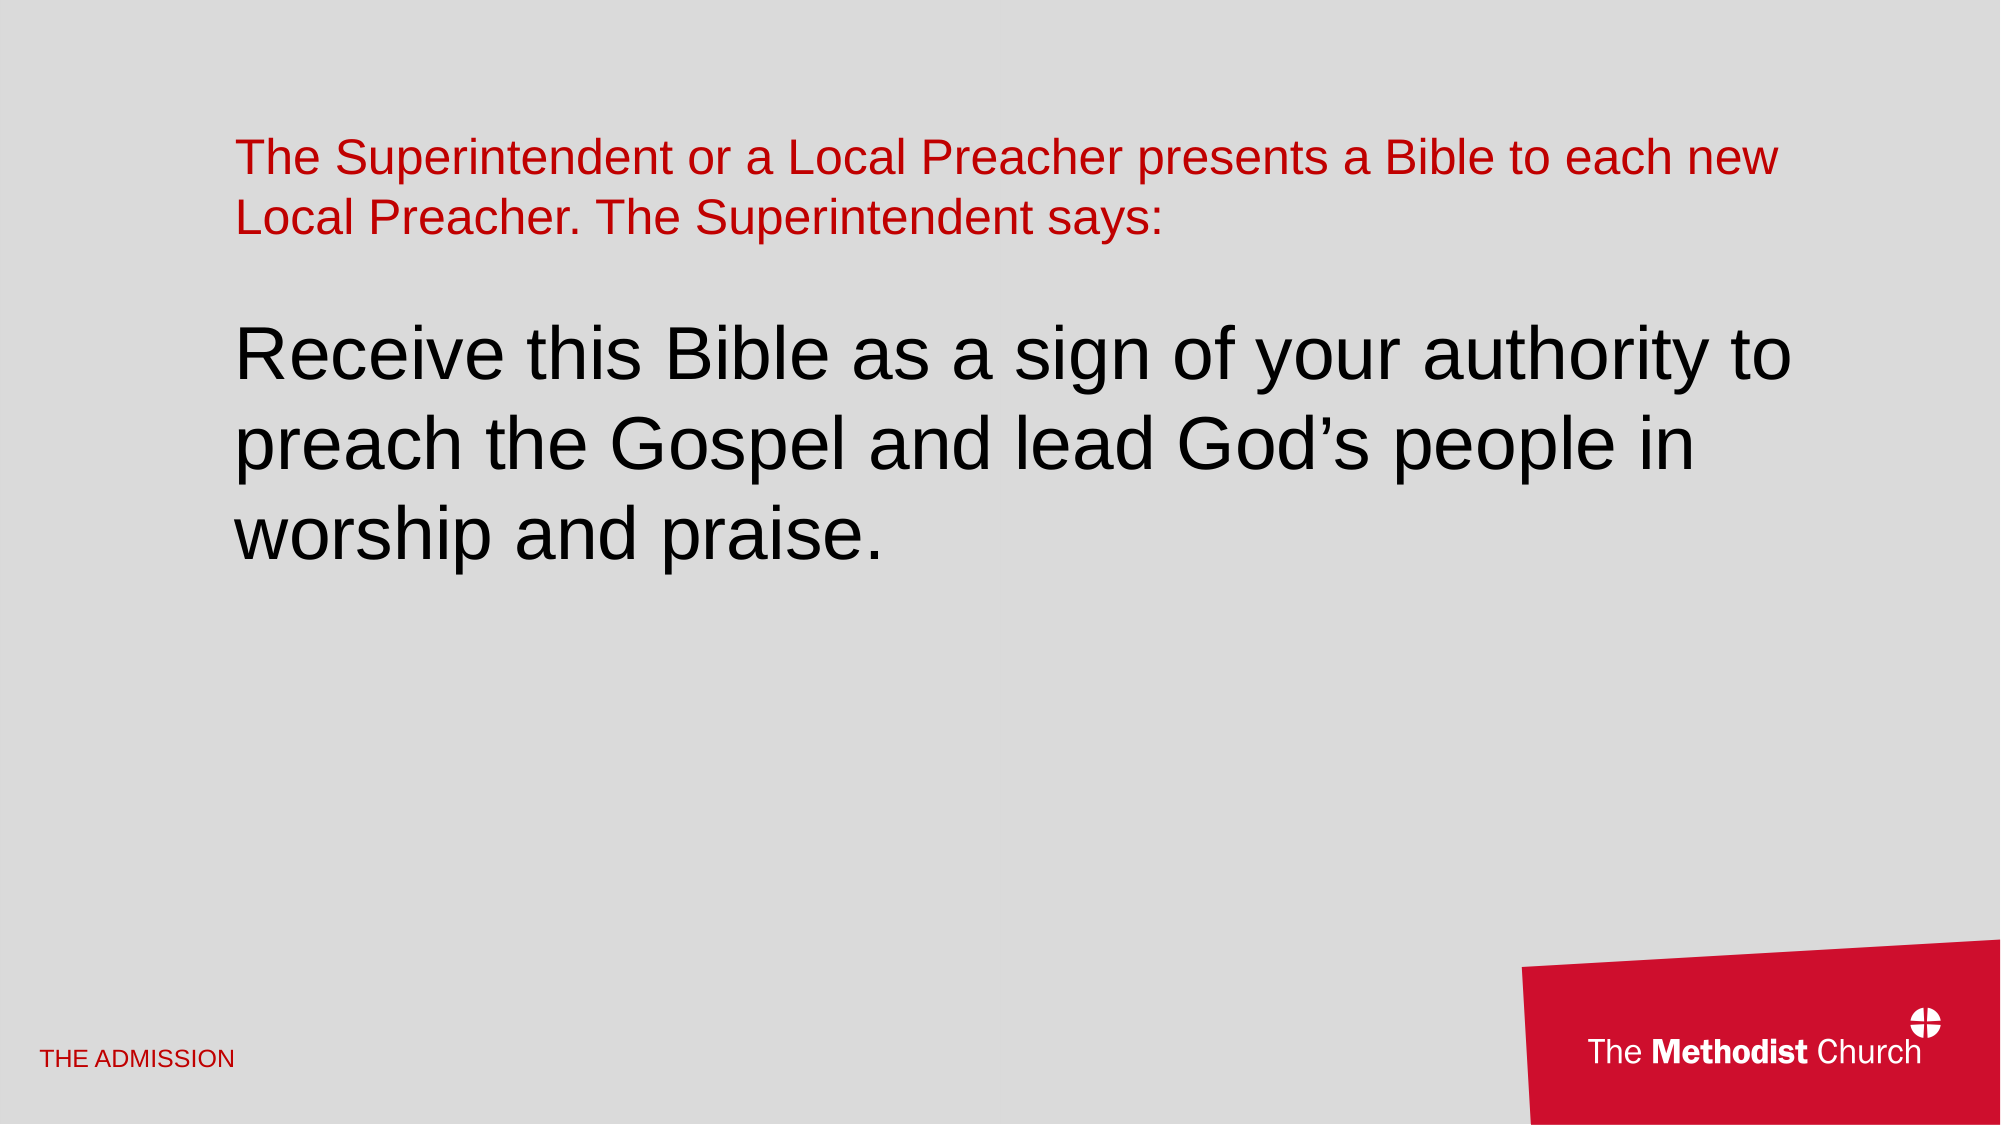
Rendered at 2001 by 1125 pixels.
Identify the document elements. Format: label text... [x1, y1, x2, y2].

picture [0, 0, 2001, 1125]
text_box The Superintendent or a Local Preacher presents a Bible to each new Local Preacher. The Superintendent says: Receive this Bible as a sign of your authority to preach the Gospel and lead God’s people in worship and praise. [220, 117, 1925, 582]
